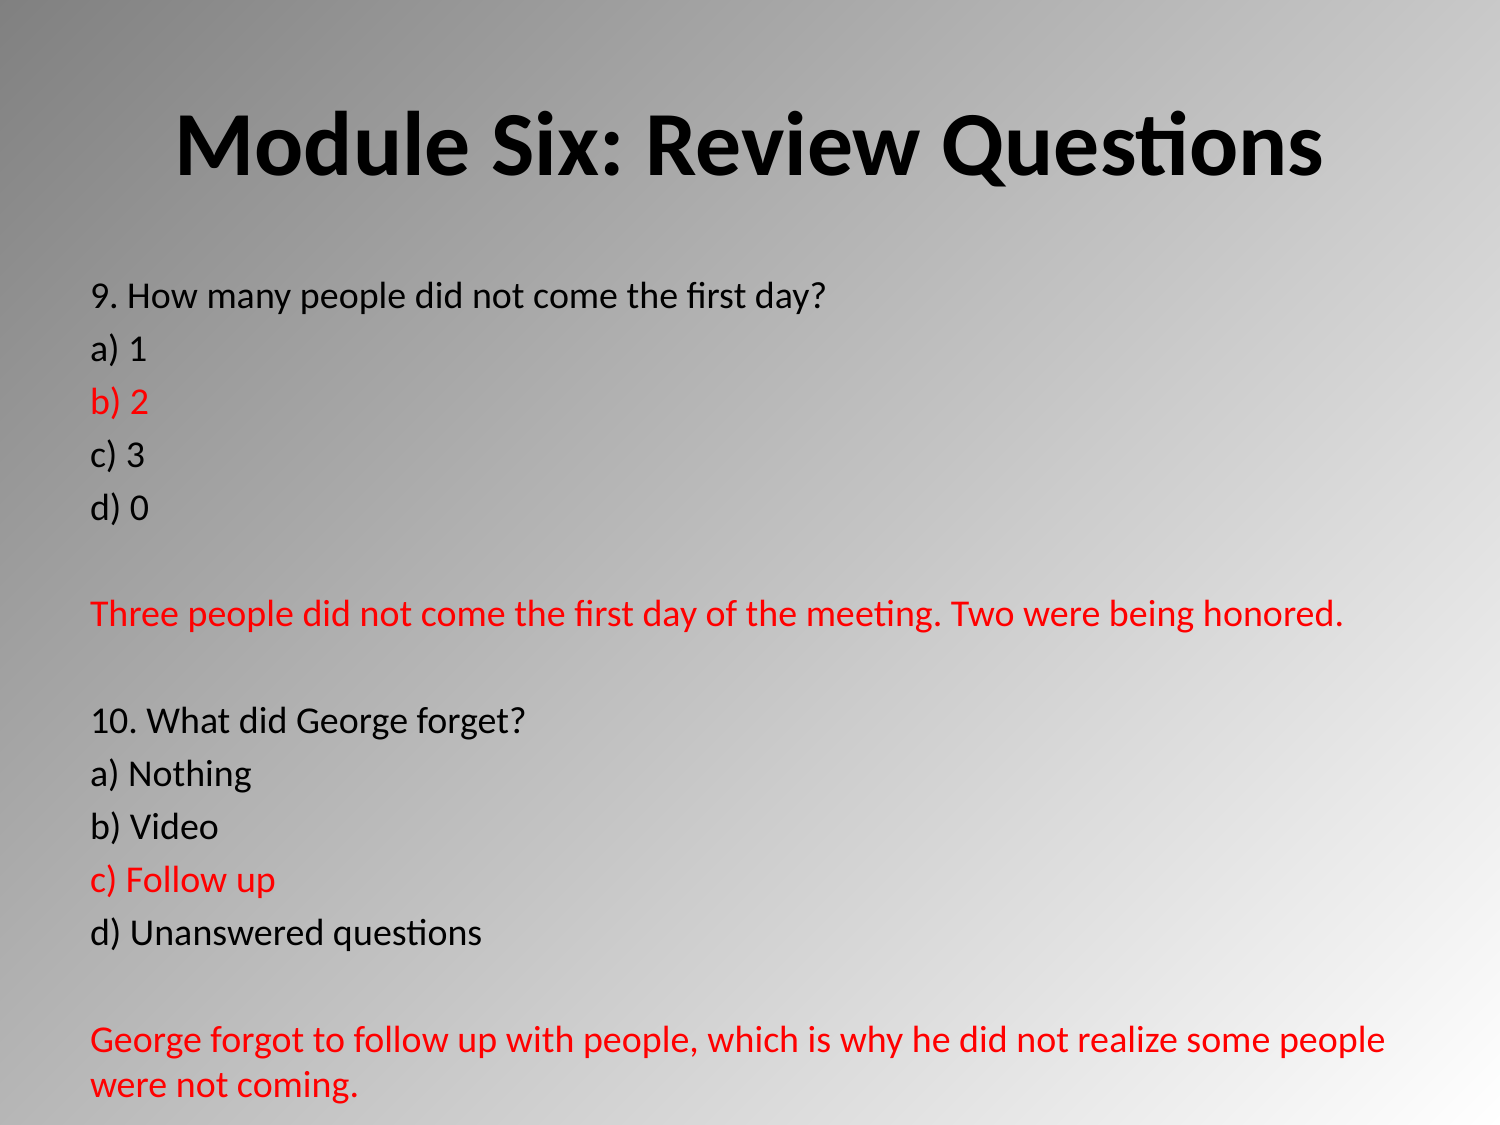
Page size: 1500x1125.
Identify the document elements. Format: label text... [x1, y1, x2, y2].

title Module Six: Review Questions [75, 45, 1425, 233]
list 9. How many people did not come the first day? a) 1 b) 2 c) 3 d) 0 Three people did not come the first day of the meeting. Two were being honored. 10. What did George forget? a) Nothing b) Video c) Follow up d) Unanswered questions George forgot to follow up with people, which is why he did not realize some people were not coming. [75, 262, 1425, 1125]
